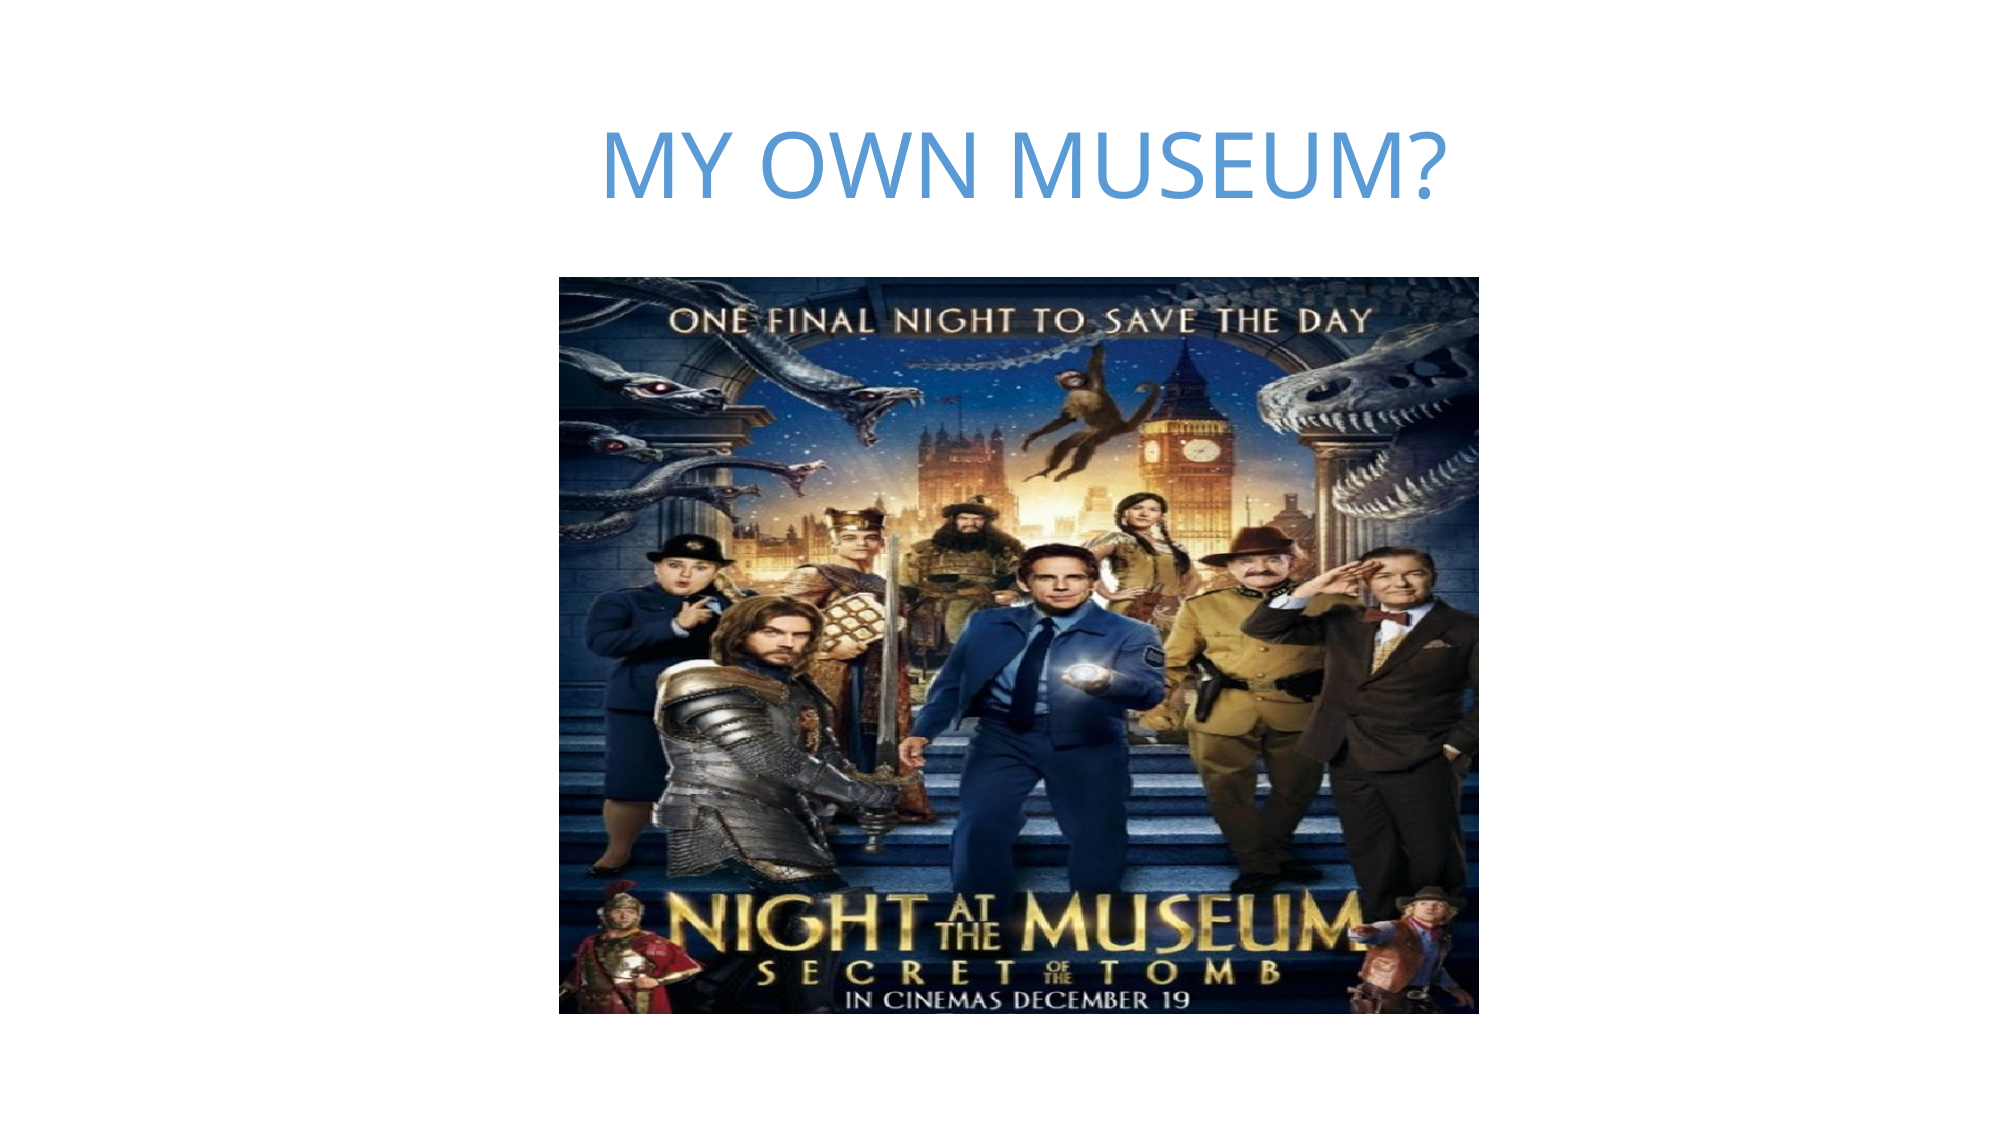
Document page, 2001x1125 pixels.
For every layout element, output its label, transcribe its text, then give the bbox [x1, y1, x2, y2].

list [559, 277, 1479, 1014]
title MY OWN MUSEUM? [137, 59, 1863, 278]
